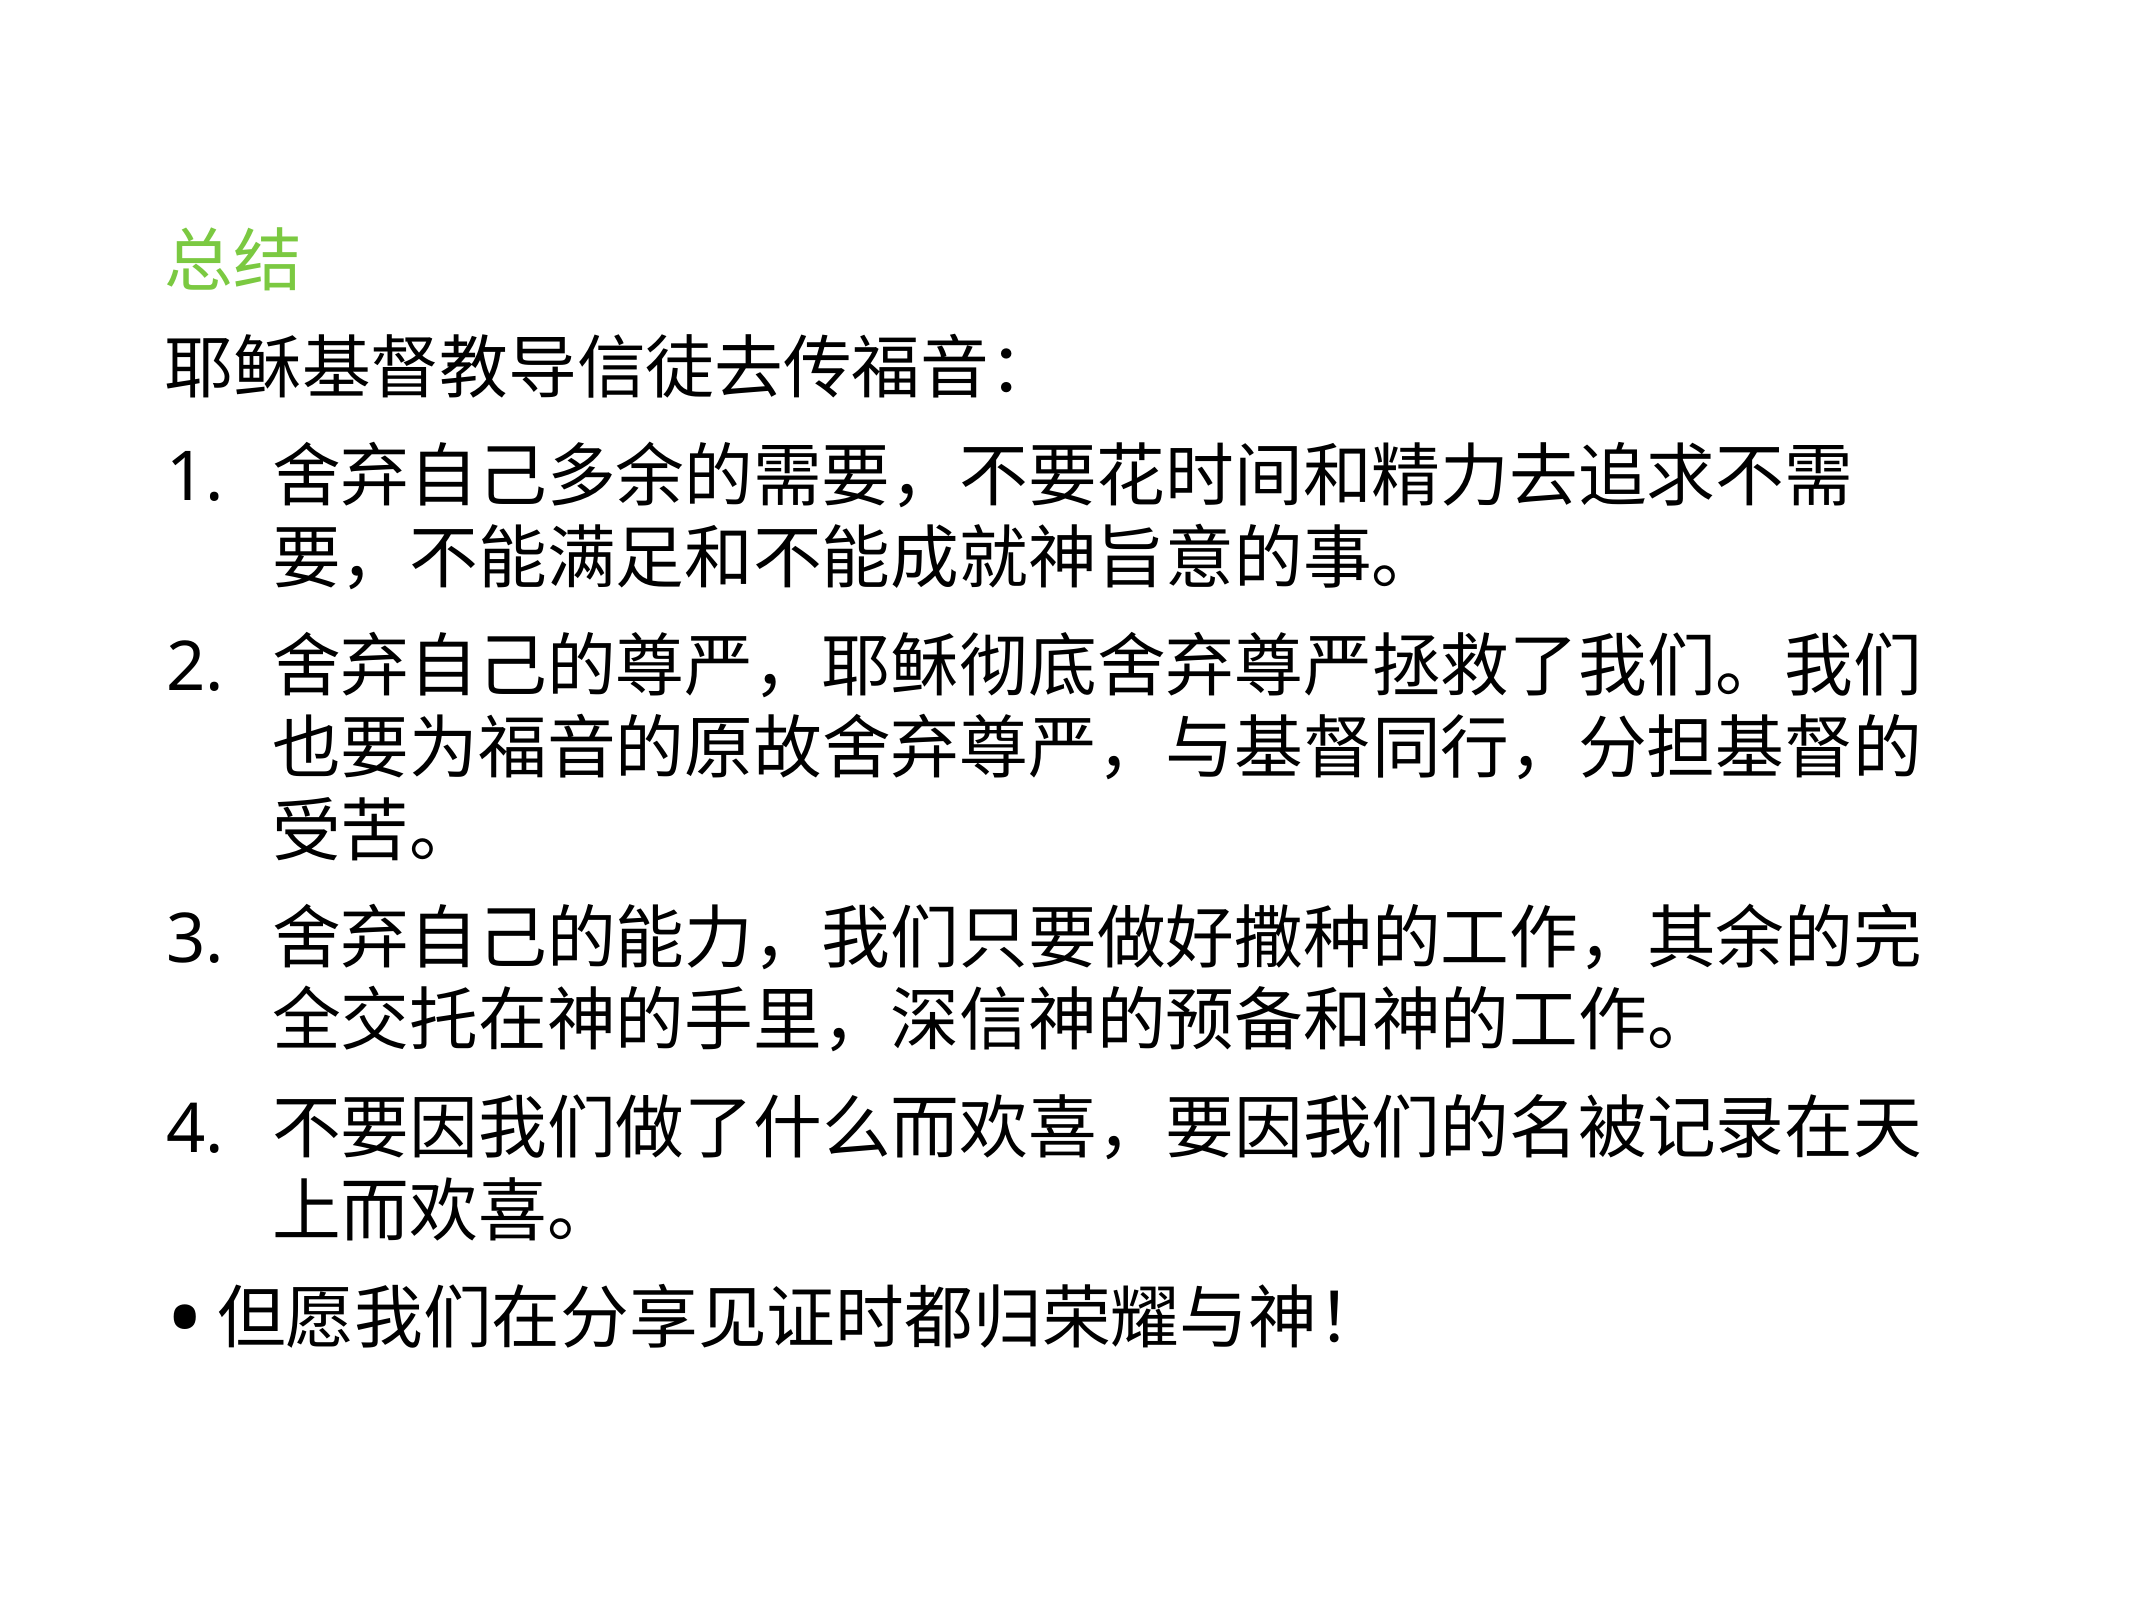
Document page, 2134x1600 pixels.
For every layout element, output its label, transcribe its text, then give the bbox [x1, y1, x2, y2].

list 总结 耶稣基督教导信徒去传福音： 舍弃自己多余的需要，不要花时间和精力去追求不需要，不能满足和不能成就神旨意的事。 舍弃自己的尊严，耶稣彻底舍弃尊严拯救了我们。我们也要为福音的原故舍弃尊严，与基督同行，分担基督的受苦。 舍弃自己的能力，我们只要做好撒种的工作，其余的完全交托在神的手里，深信神的预备和神的工作。 不要因我们做了什么而欢喜，要因我们的名被记录在天上而欢喜。 但愿我们在分享见证时都归荣耀与神！ [155, 207, 1978, 1393]
